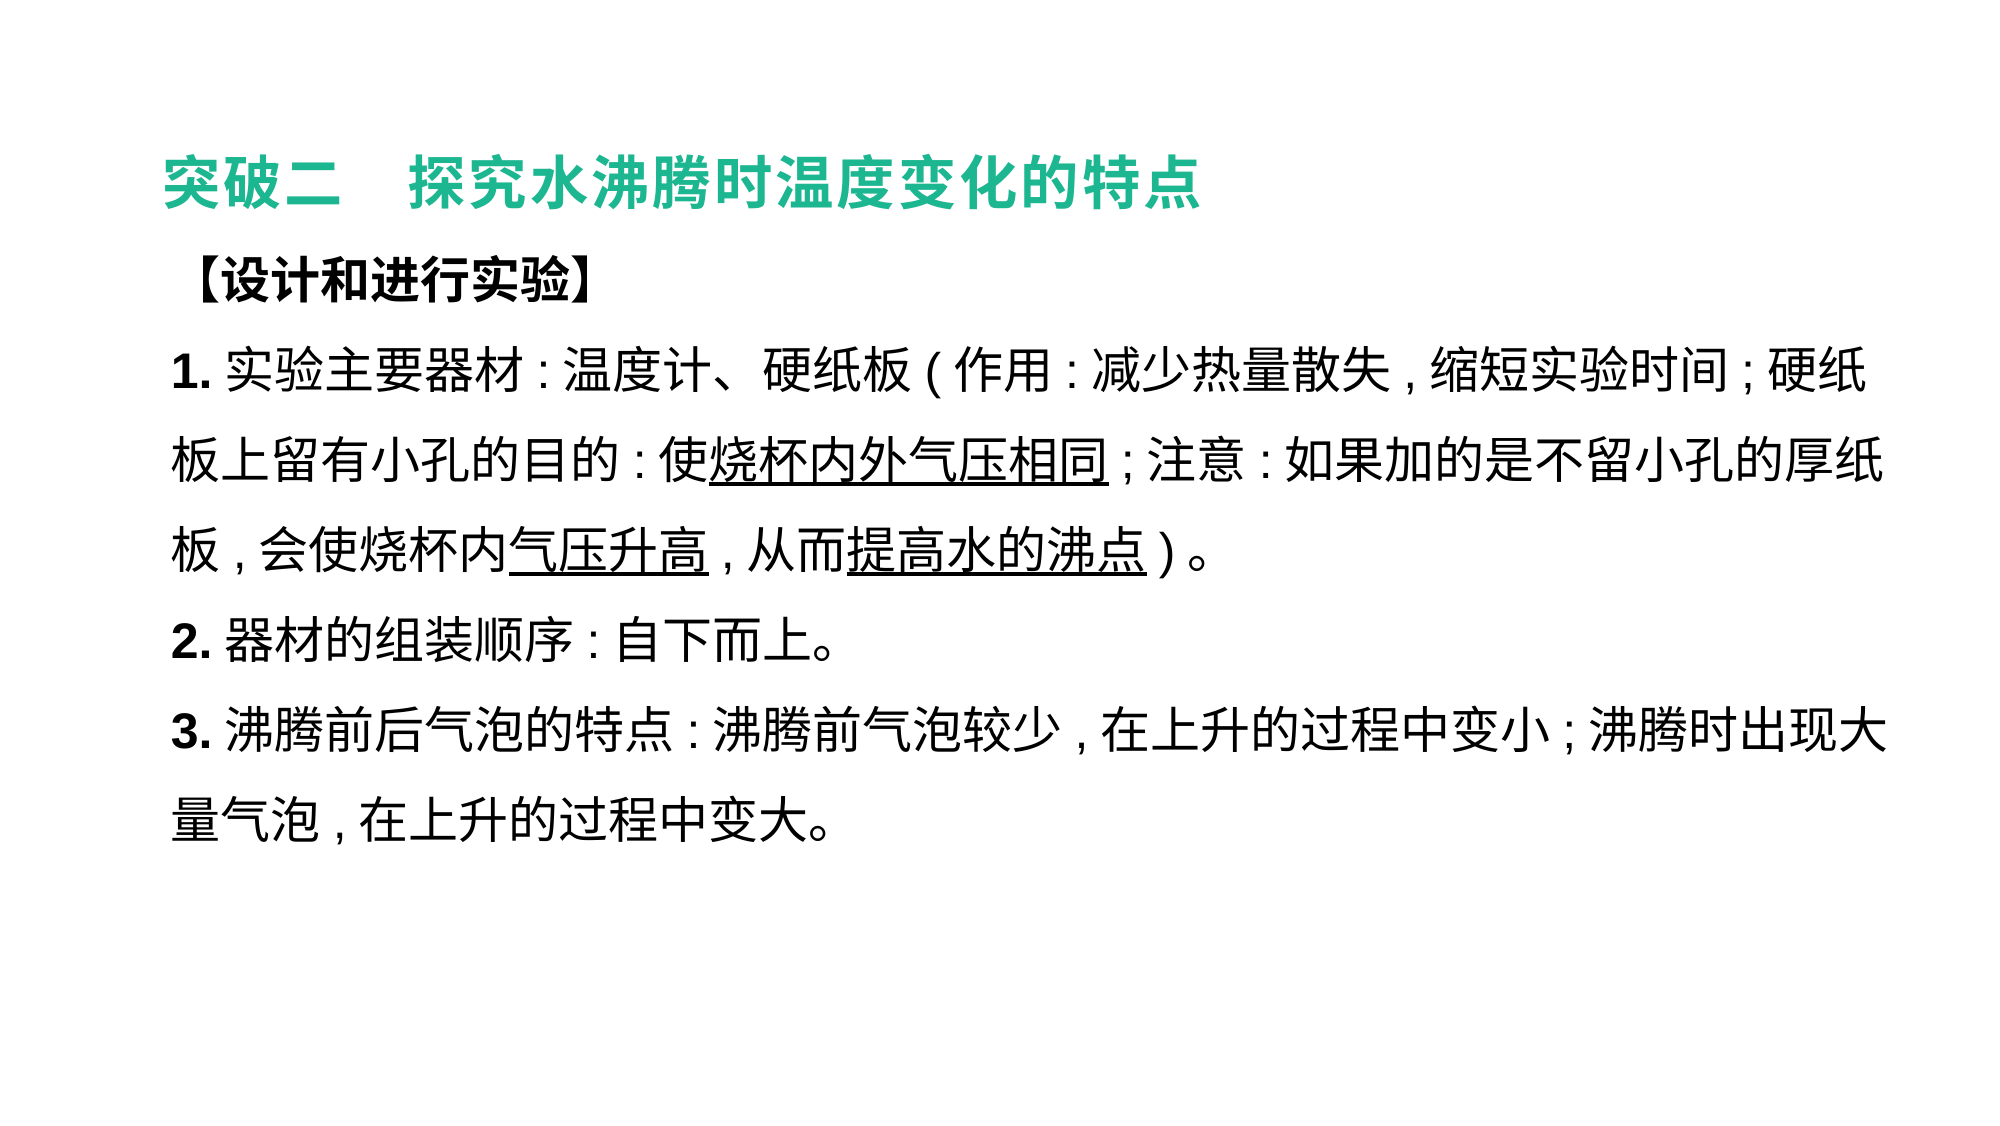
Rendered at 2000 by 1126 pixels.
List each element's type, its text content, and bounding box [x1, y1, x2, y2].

text_box 【设计和进行实验】 1.实验主要器材:温度计、硬纸板(作用:减少热量散失,缩短实验时间;硬纸板上留有小孔的目的:使烧杯内外气压相同;注意:如果加的是不留小孔的厚纸板,会使烧杯内气压升高,从而提高水的沸点)。 2.器材的组装顺序:自下而上。 3.沸腾前后气泡的特点:沸腾前气泡较少,在上升的过程中变小;沸腾时出现大量气泡,在上升的过程中变大。 [156, 211, 1914, 856]
text_box 突破二 探究水沸腾时温度变化的特点 [156, 105, 1914, 211]
